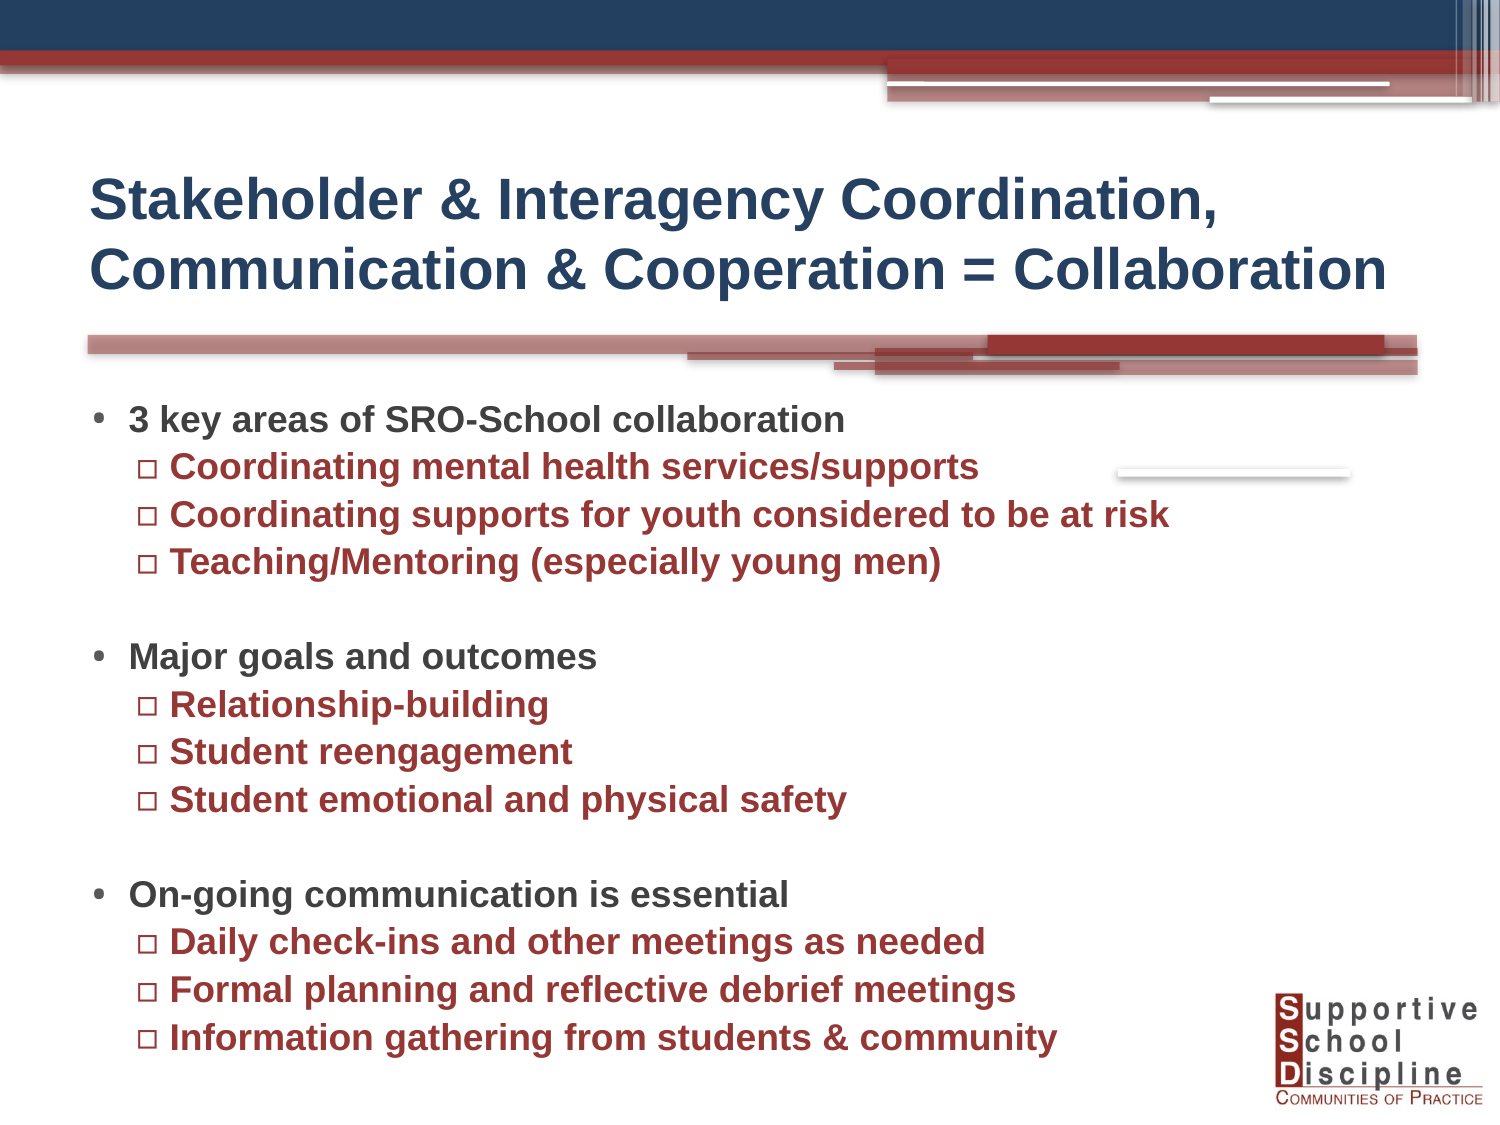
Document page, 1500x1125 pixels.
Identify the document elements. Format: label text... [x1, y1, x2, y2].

list 3 key areas of SRO-School collaboration Coordinating mental health services/supports Coordinating supports for youth considered to be at risk Teaching/Mentoring (especially young men) Major goals and outcomes Relationship-building Student reengagement Student emotional and physical safety On-going communication is essential Daily check-ins and other meetings as needed Formal planning and reflective debrief meetings Information gathering from students & community [62, 387, 1450, 1072]
title Stakeholder & Interagency Coordination, Communication & Cooperation = Collaboration [75, 99, 1425, 363]
picture [1275, 992, 1483, 1113]
